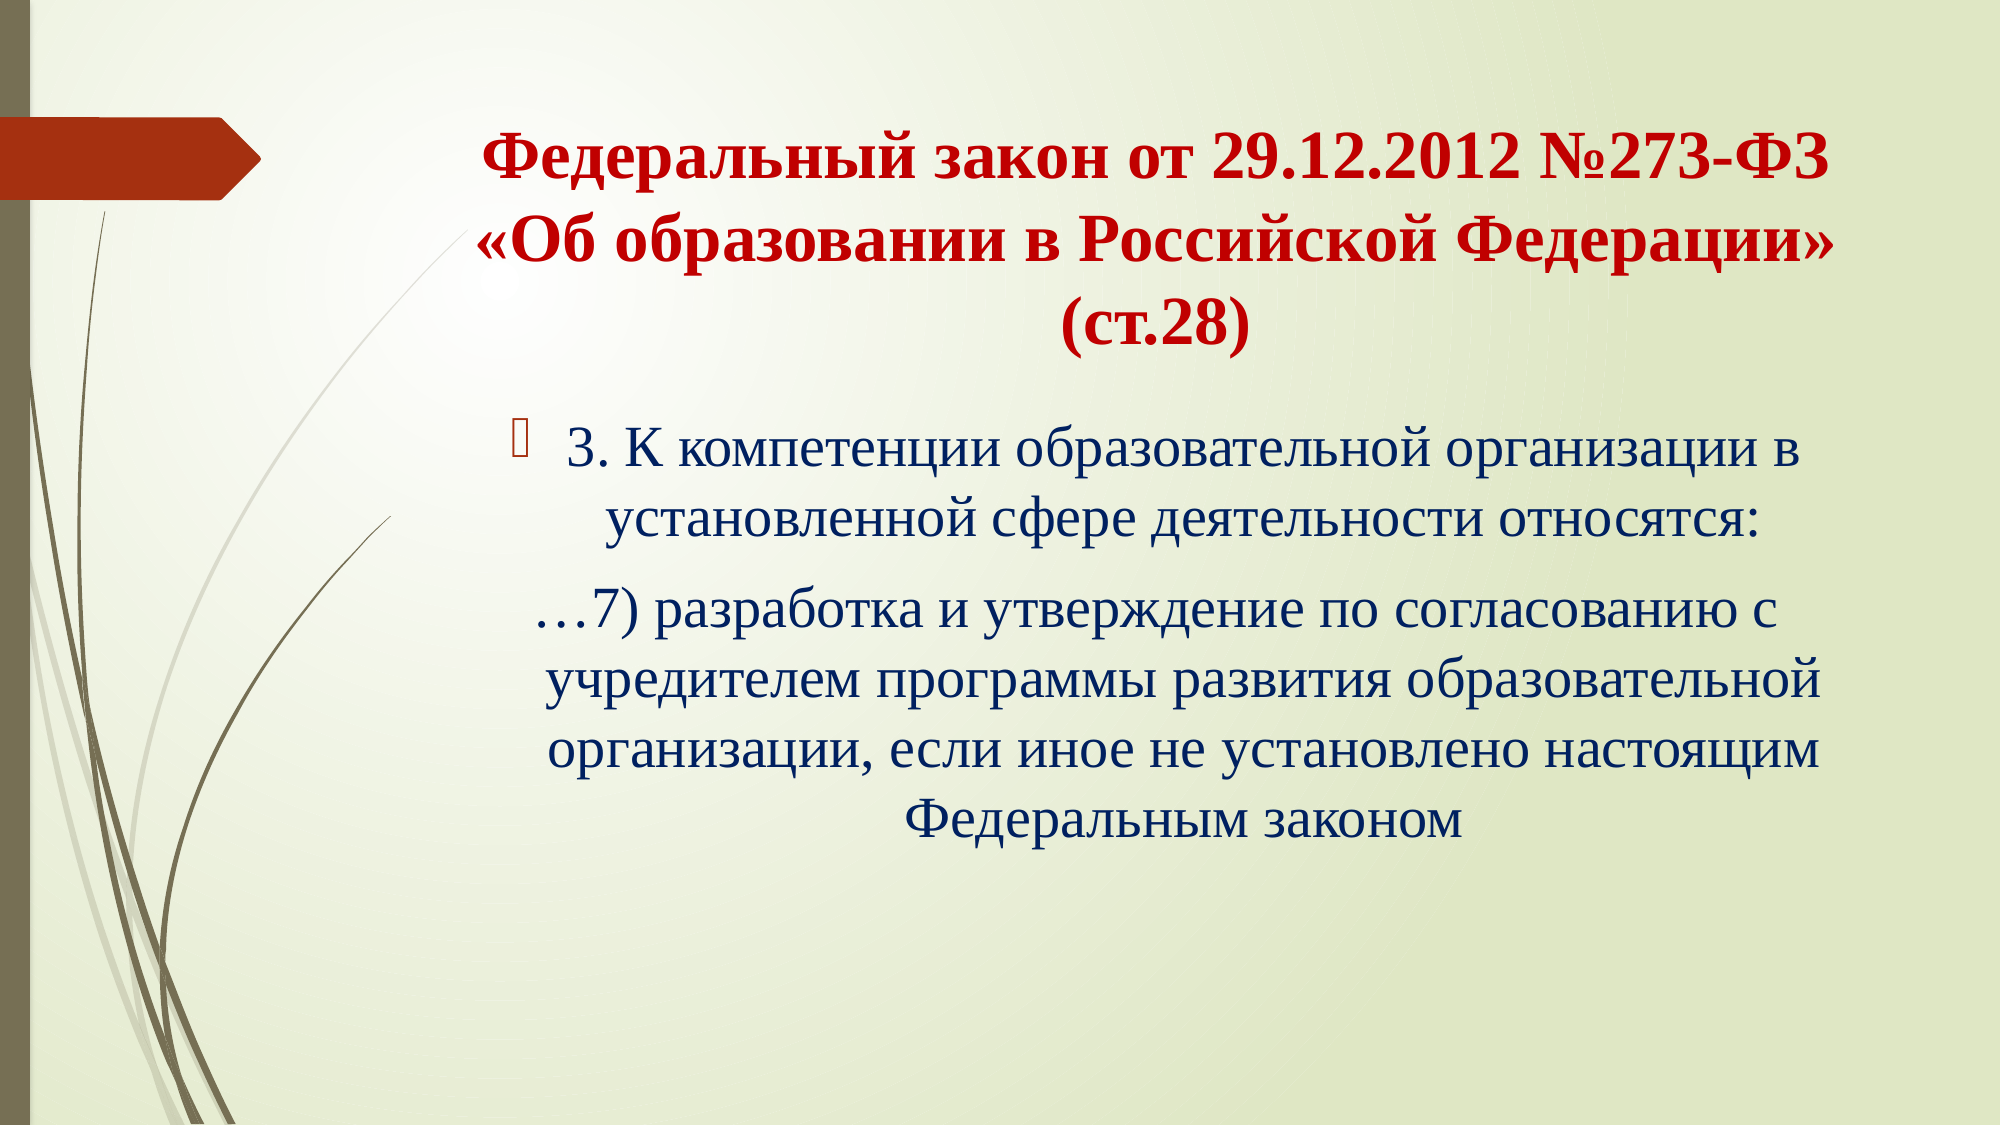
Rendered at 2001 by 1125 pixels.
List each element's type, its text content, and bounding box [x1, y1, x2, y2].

title Федеральный закон от 29.12.2012 №273-ФЗ «Об образовании в Российской Федерации» (ст.28) [425, 102, 1888, 366]
list 3. К компетенции образовательной организации в установленной сфере деятельности относятся: …7) разработка и утверждение по согласованию с учредителем программы развития образовательной организации, если иное не установлено настоящим Федеральным законом [424, 400, 1888, 970]
